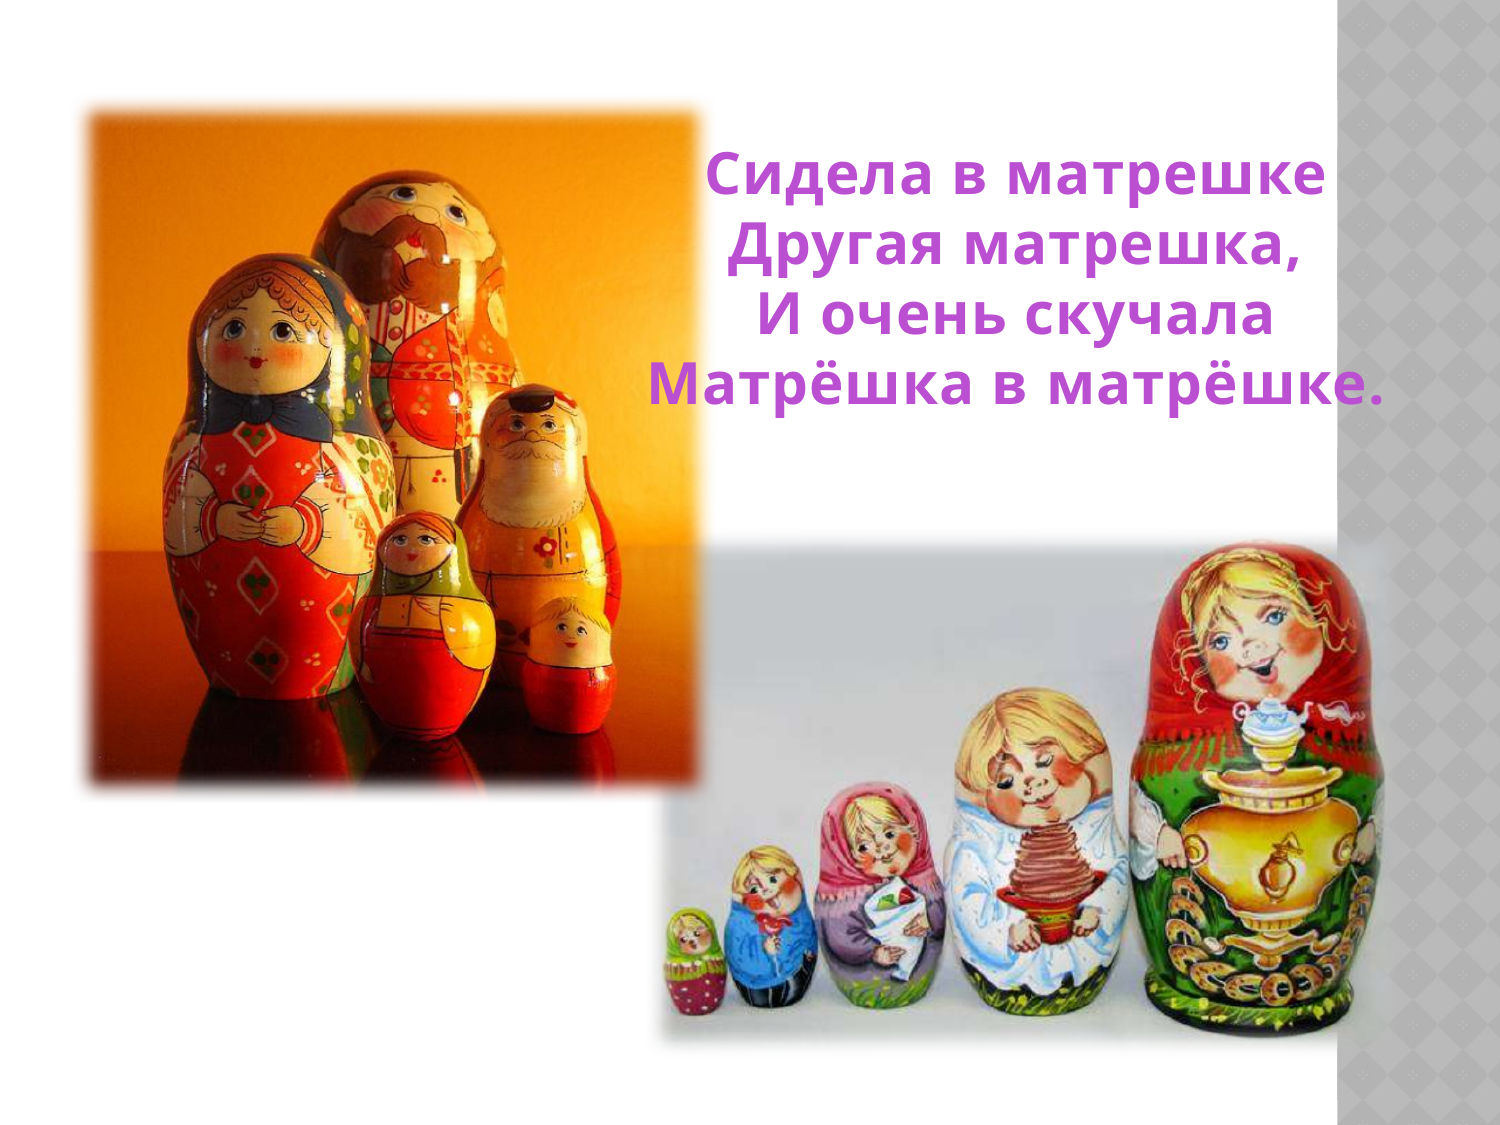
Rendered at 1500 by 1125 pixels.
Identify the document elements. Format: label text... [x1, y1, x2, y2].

text_box Сидела в матрешке Другая матрешка, И очень скучала Матрёшка в матрёшке. [721, 128, 1401, 424]
picture [69, 93, 716, 803]
picture [644, 526, 1402, 1060]
